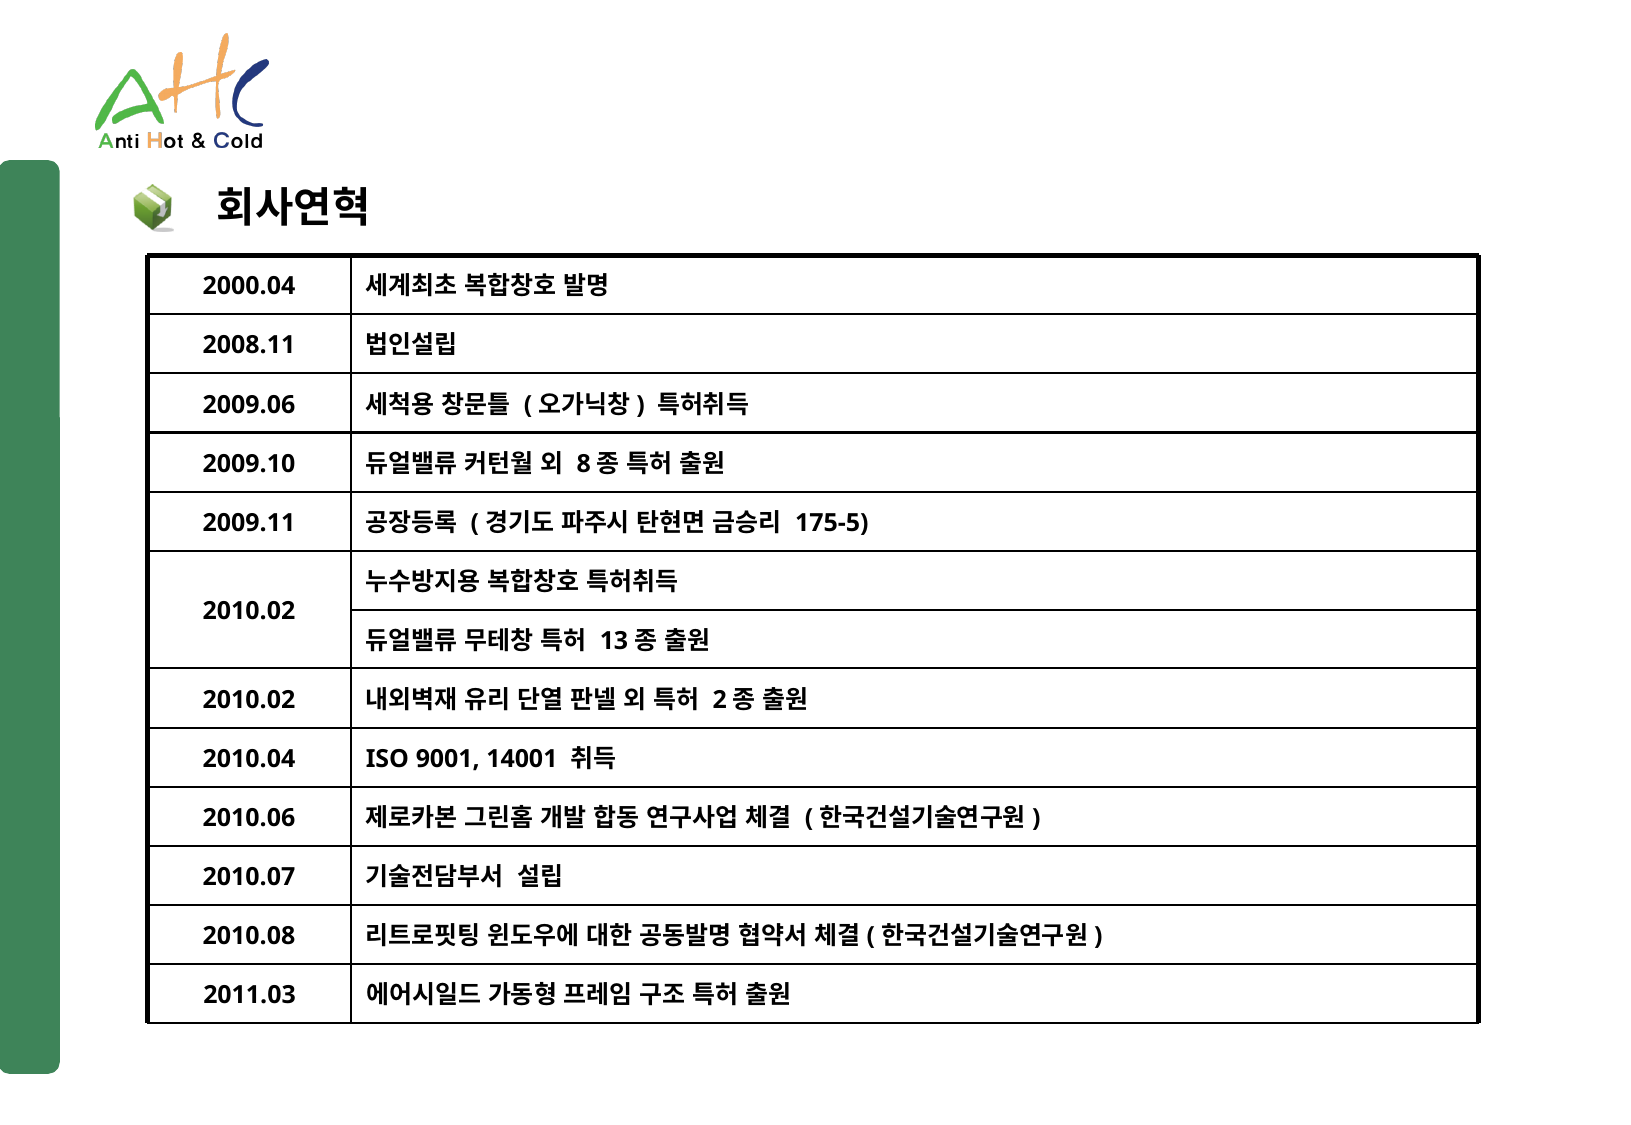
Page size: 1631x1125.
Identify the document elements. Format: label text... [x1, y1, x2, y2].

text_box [147, 254, 1488, 1024]
text_box [0, 160, 60, 1074]
picture [132, 184, 174, 232]
picture [94, 32, 269, 148]
text_box 회사연혁 [216, 180, 1052, 232]
